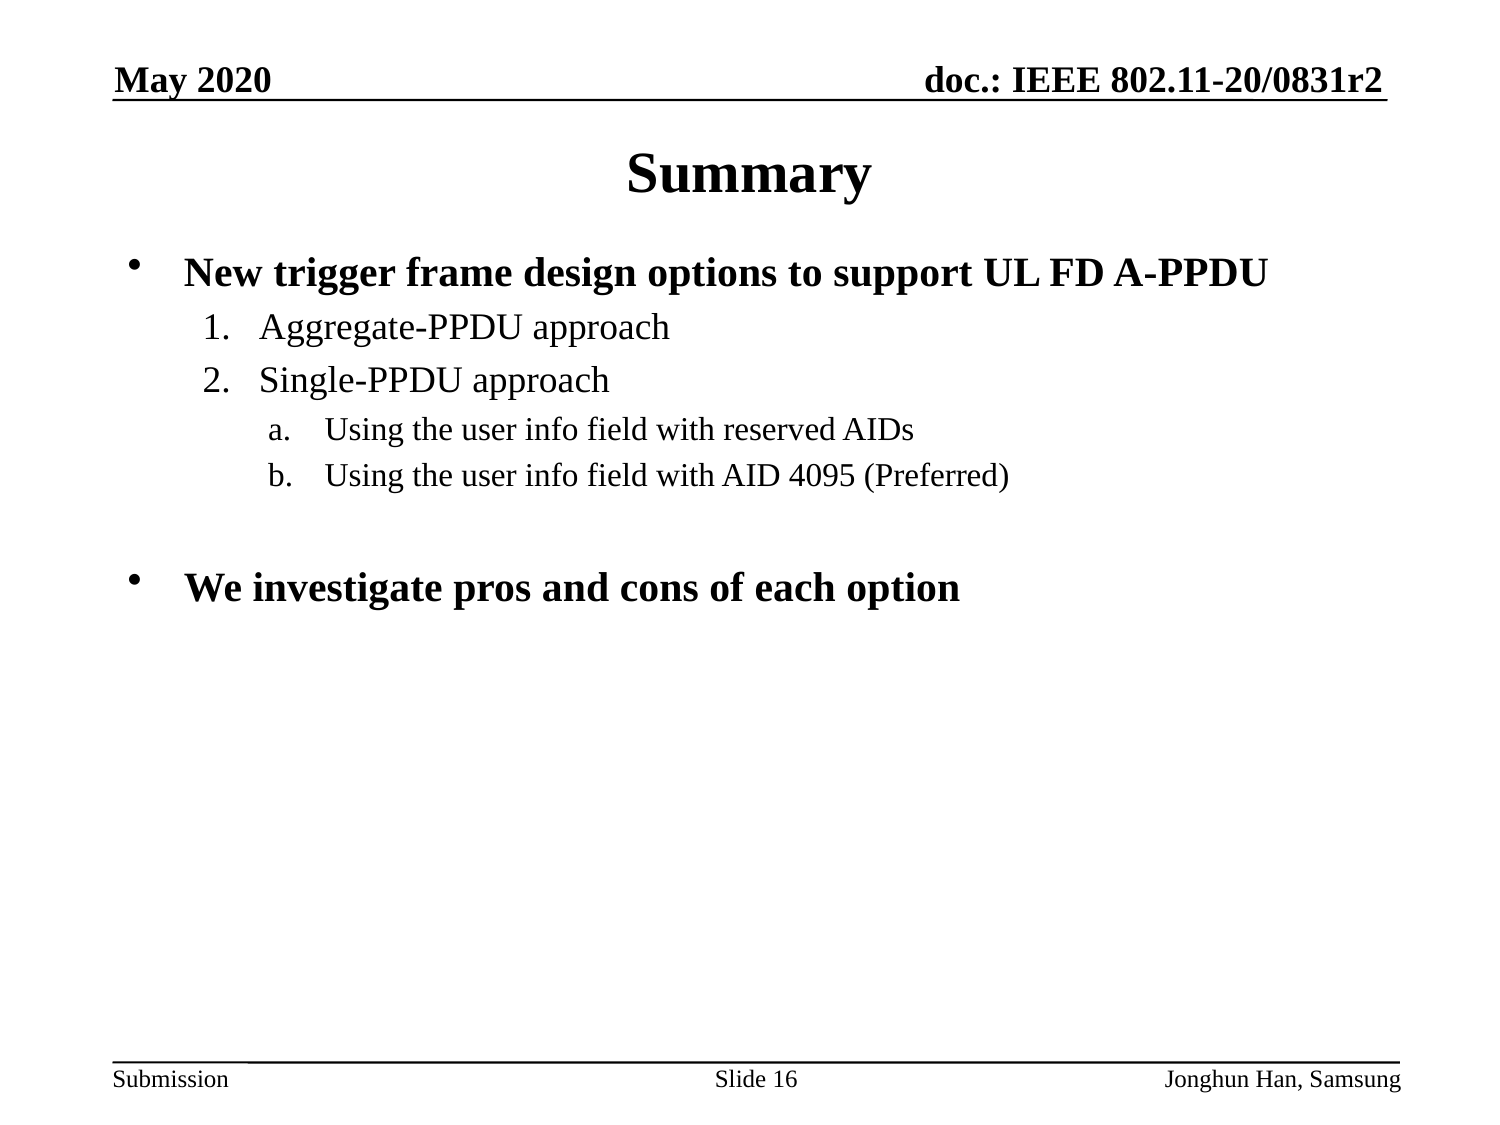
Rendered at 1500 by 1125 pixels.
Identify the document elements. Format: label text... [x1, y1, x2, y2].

title Summary [112, 112, 1388, 226]
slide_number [114, 54, 274, 101]
footer Jonghun Han, Samsung [1162, 1061, 1402, 1093]
list New trigger frame design options to support UL FD A-PPDU Aggregate-PPDU approach Single-PPDU approach Using the user info field with reserved AIDs Using the user info field with AID 4095 (Preferred) We investigate pros and cons of each option [112, 237, 1388, 1051]
slide_number Slide 16 [712, 1061, 800, 1093]
